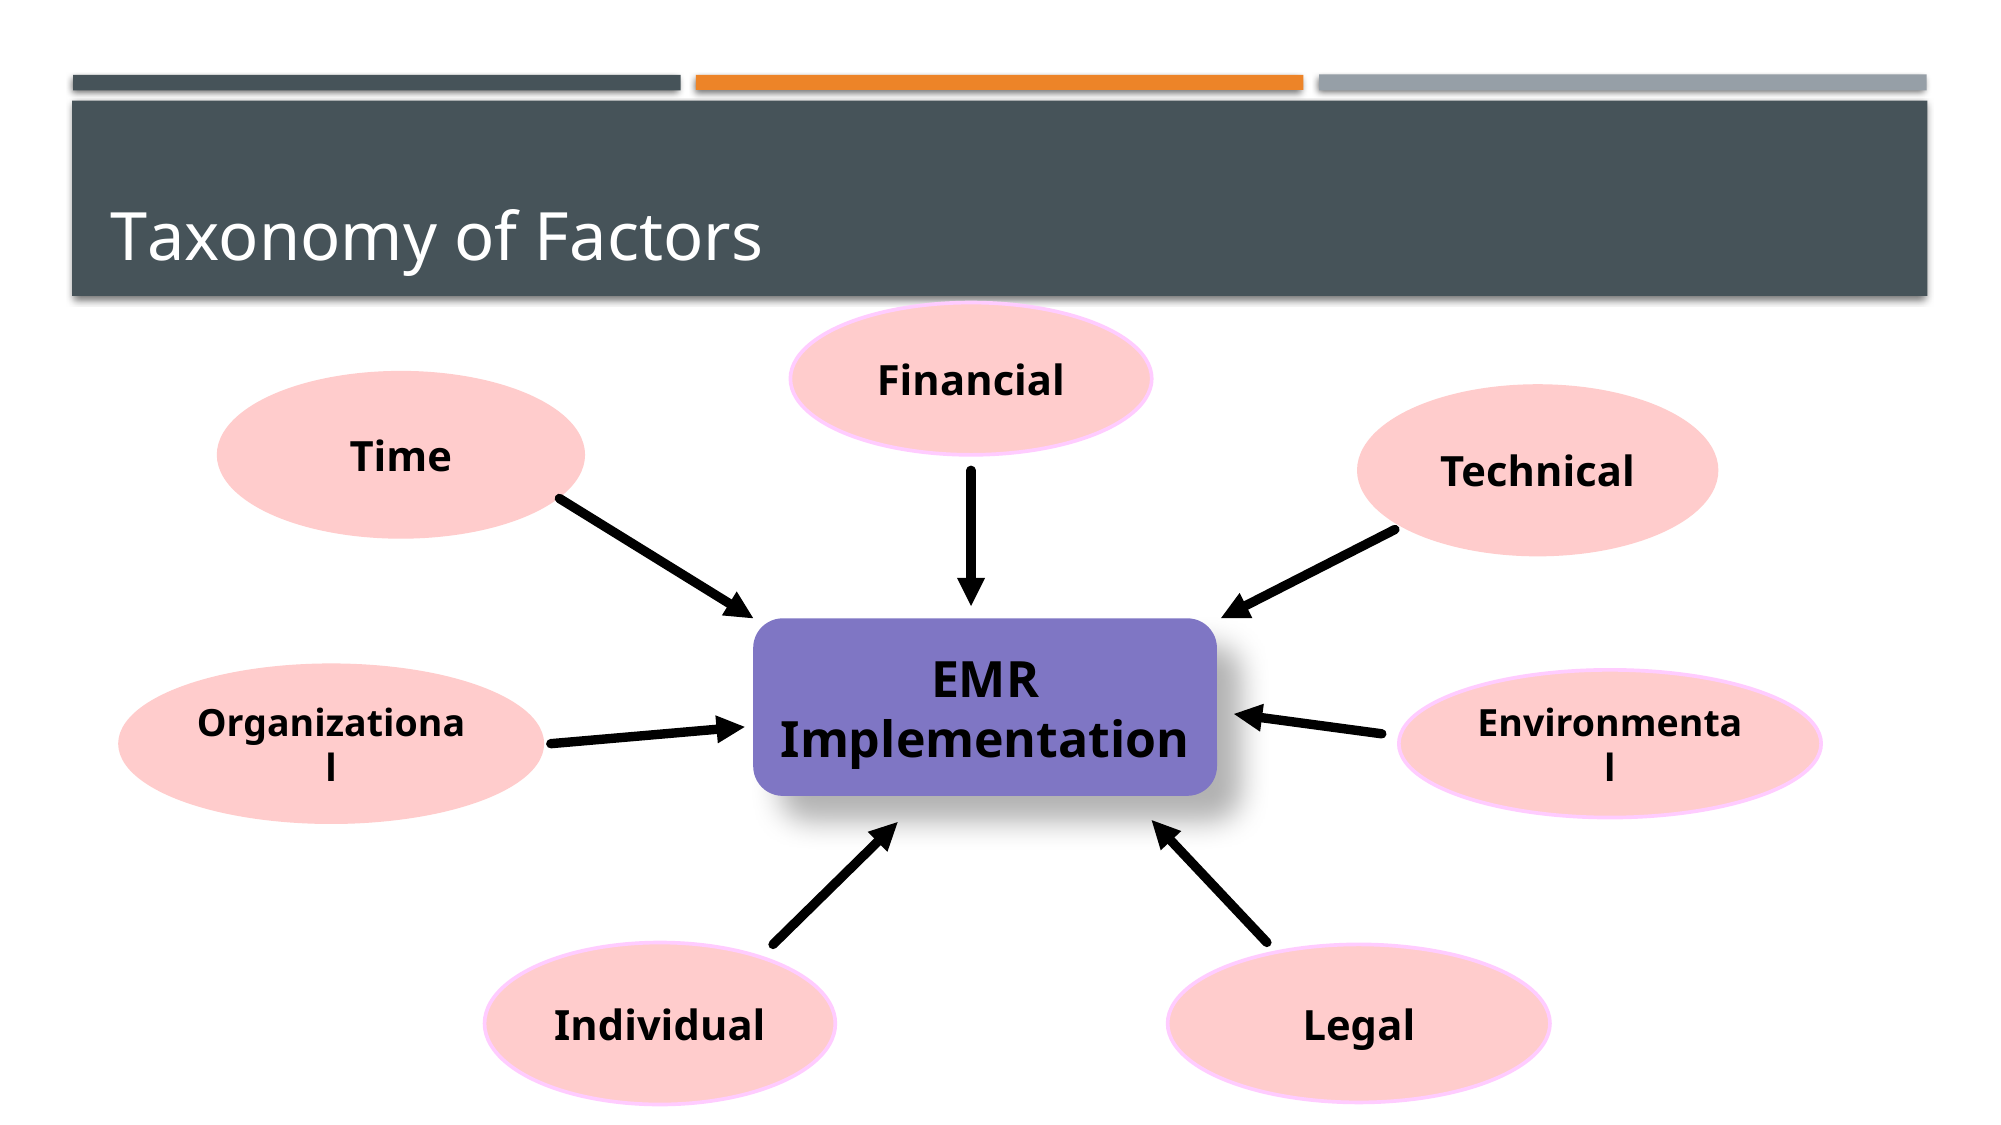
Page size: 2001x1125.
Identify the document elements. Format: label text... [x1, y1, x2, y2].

text_box Environmental [1397, 668, 1823, 820]
text_box Financial [788, 300, 1154, 457]
text_box EMR Implementation [751, 616, 1219, 798]
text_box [1151, 819, 1268, 943]
text_box Individual [482, 940, 838, 1107]
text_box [558, 497, 754, 619]
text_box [1233, 713, 1383, 735]
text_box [772, 821, 899, 945]
text_box Organizational [118, 663, 544, 824]
title Taxonomy of Factors [95, 115, 1905, 282]
text_box Technical [1357, 384, 1719, 557]
text_box Legal [1165, 942, 1552, 1105]
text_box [1220, 528, 1396, 619]
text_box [550, 726, 746, 745]
text_box Time [216, 370, 586, 539]
